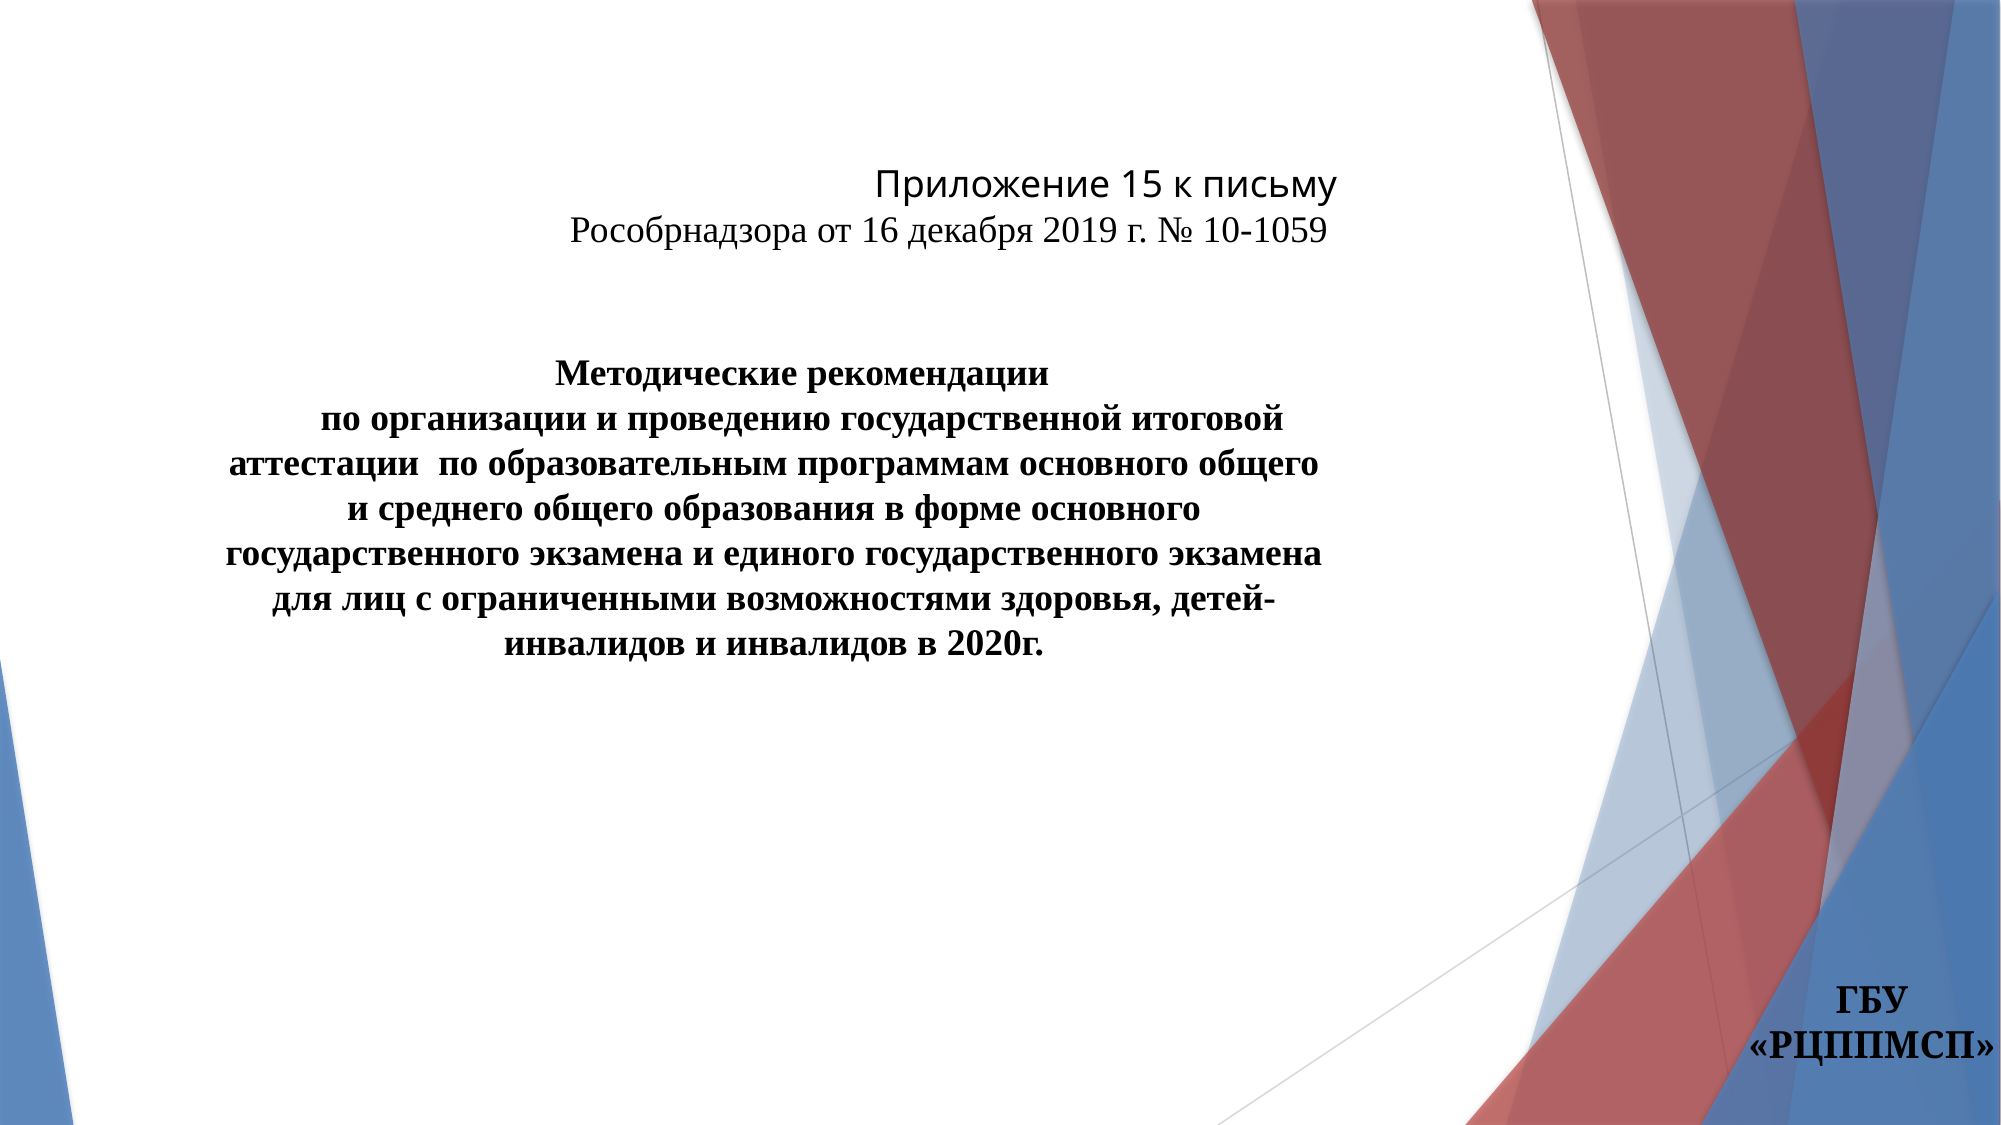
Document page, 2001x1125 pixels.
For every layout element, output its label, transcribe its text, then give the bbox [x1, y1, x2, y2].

text_box ГБУ «РЦППМСП» [1732, 968, 2000, 1074]
text_box Приложение 15 к письму Рособрнадзора от 16 декабря 2019 г. № 10-1059 [0, 152, 1362, 257]
text_box Методические рекомендации по организации и проведению государственной итоговой аттестации по образовательным программам основного общего и среднего общего образования в форме основного государственного экзамена и единого государственного экзамена для лиц с ограниченными возможностями здоровья, детей-инвалидов и инвалидов в 2020г. [186, 340, 1362, 671]
